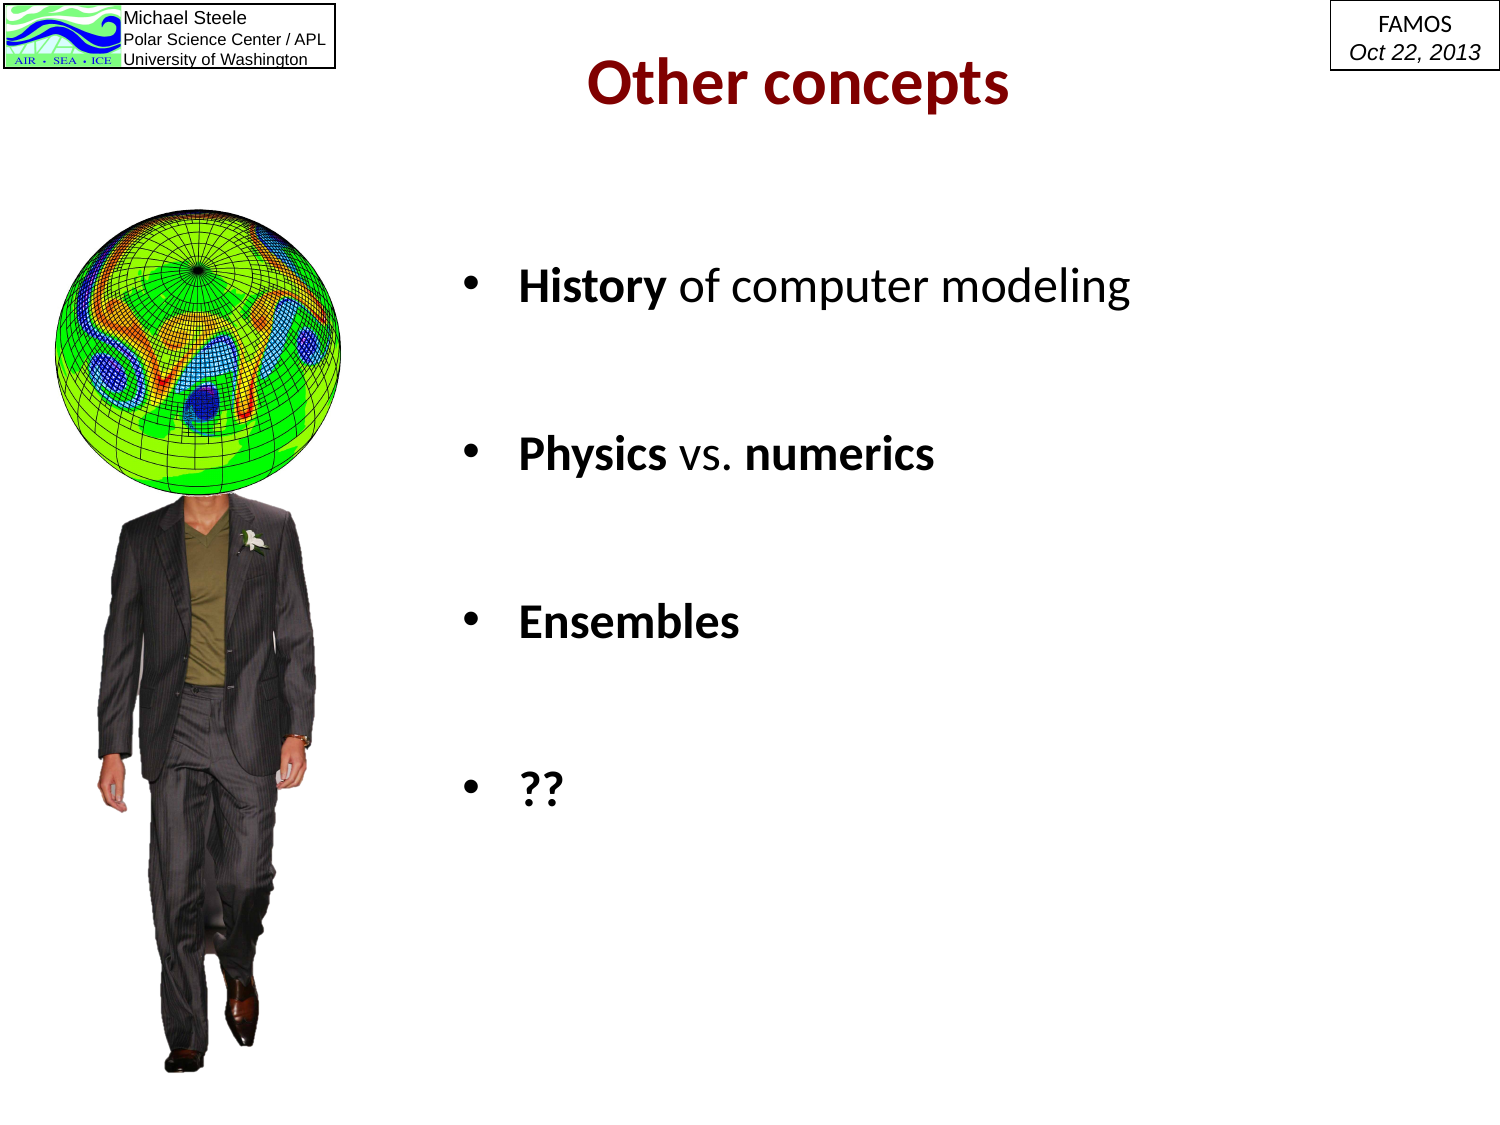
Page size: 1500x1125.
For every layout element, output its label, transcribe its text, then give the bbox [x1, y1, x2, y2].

picture [0, 207, 473, 1125]
text_box History of computer modeling Physics vs. numerics Ensembles ?? [447, 220, 1500, 908]
text_box Other concepts [572, 30, 1026, 126]
picture [5, 5, 121, 67]
